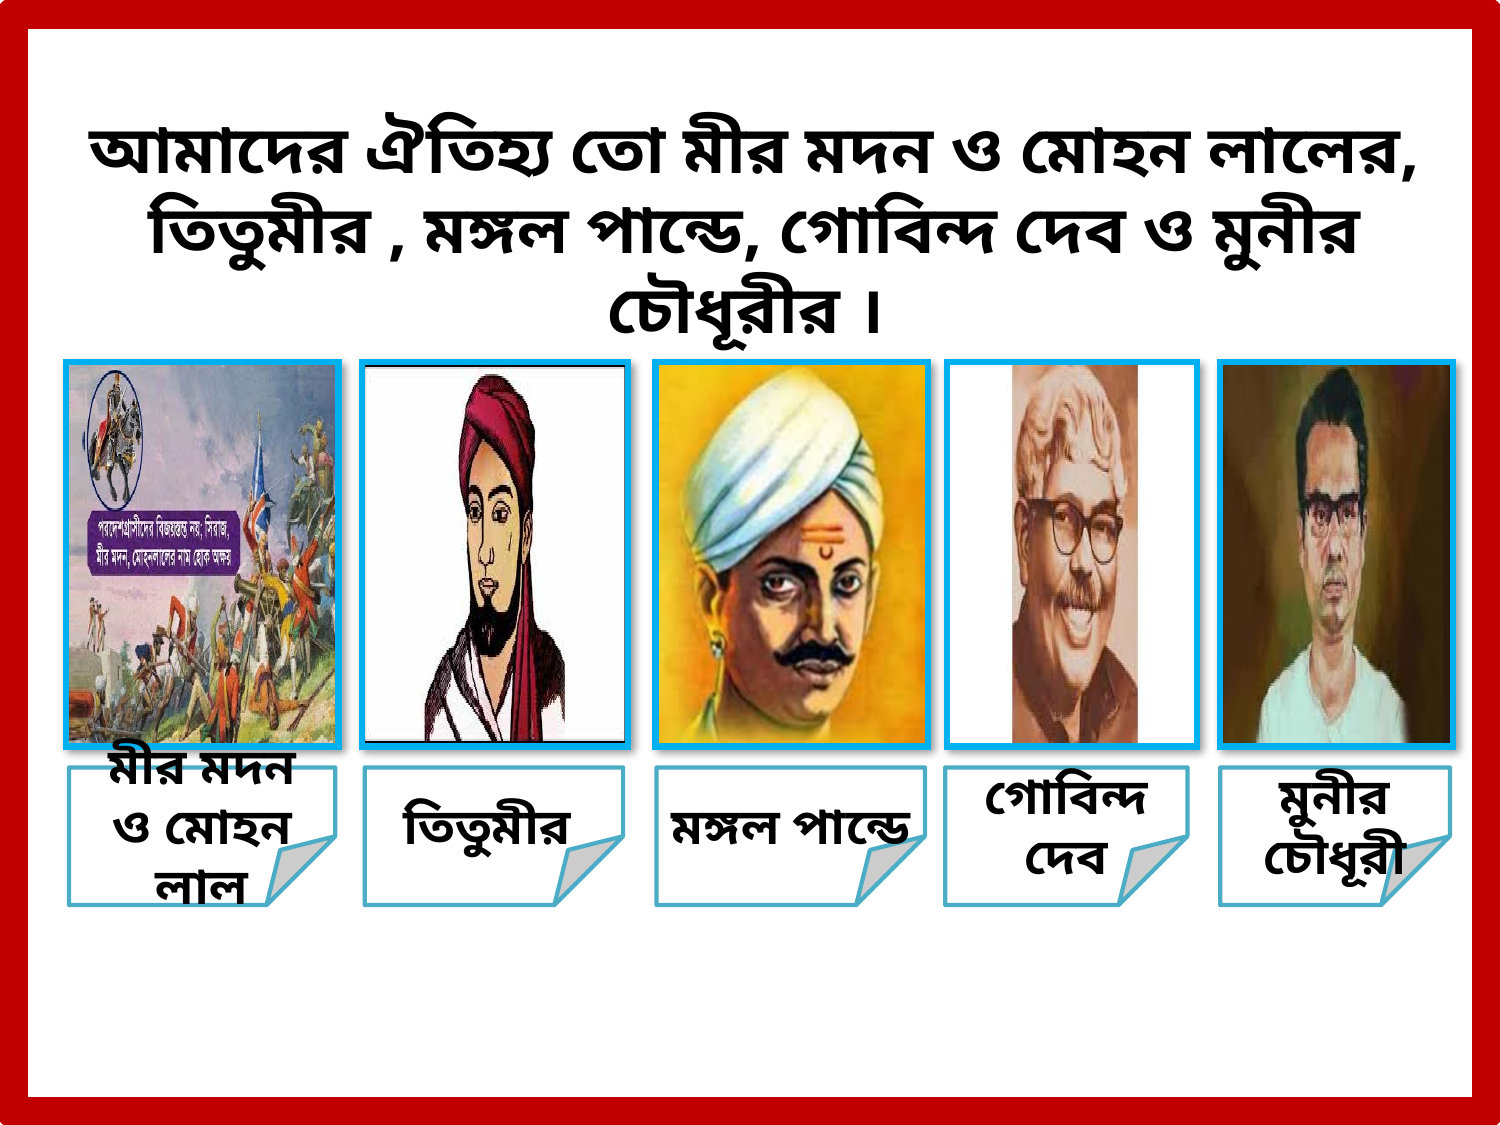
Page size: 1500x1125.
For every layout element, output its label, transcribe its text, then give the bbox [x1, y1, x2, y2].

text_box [68, 365, 1451, 906]
text_box আমাদের ঐতিহ্য তো মীর মদন ও মোহন লালের, তিতুমীর , মঙ্গল পান্ডে, গোবিন্দ দেব ও মুনীর চৌধূরীর । [69, 99, 1440, 355]
